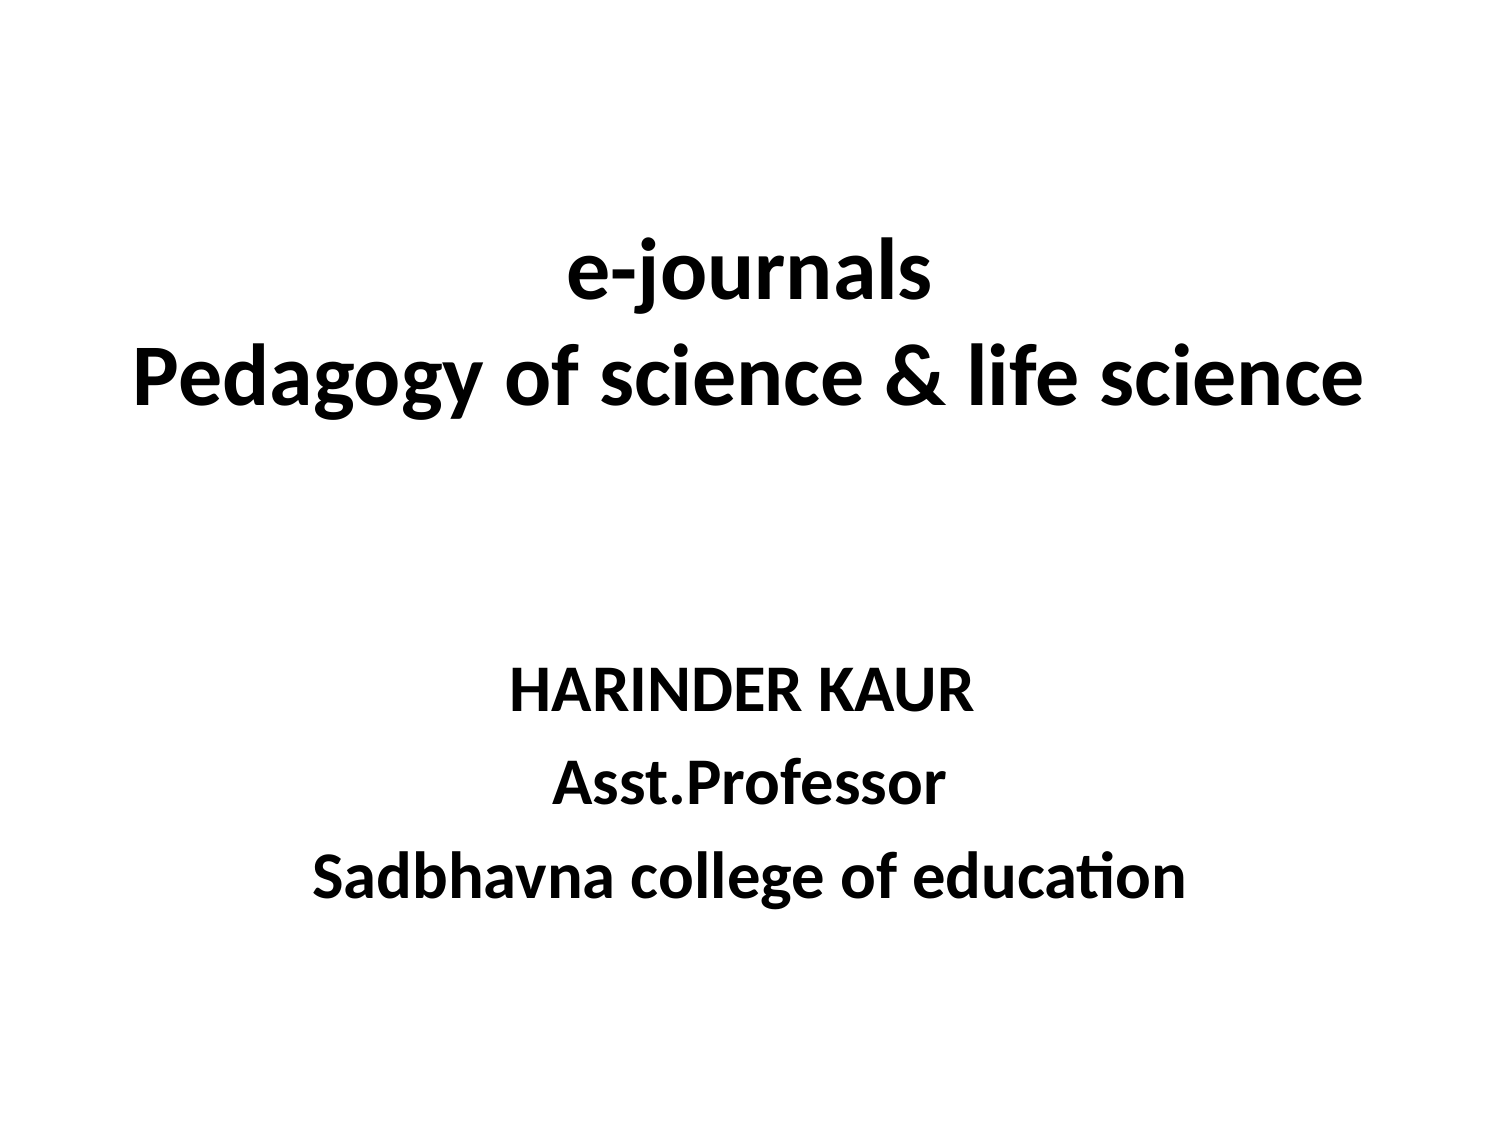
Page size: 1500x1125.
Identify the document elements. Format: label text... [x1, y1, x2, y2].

subtitle HARINDER KAUR Asst.Professor Sadbhavna college of education [225, 637, 1275, 925]
title e-journals Pedagogy of science & life science [112, 149, 1388, 591]
